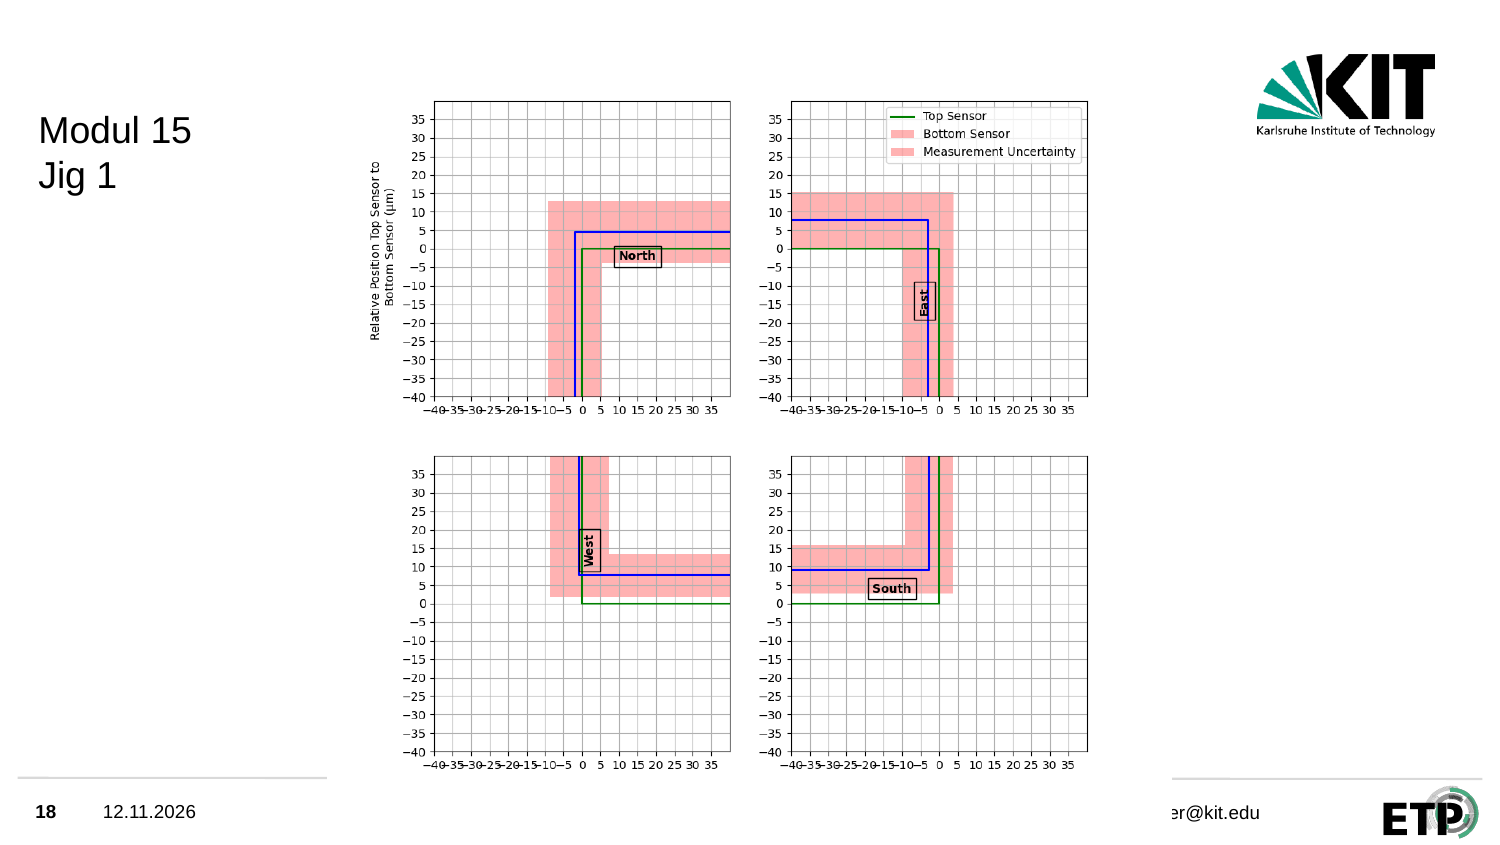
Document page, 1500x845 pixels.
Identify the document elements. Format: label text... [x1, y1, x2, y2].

slide_number 18 [35, 778, 89, 844]
picture [327, 0, 1172, 844]
picture [1378, 781, 1483, 839]
picture [1257, 54, 1435, 137]
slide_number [102, 778, 272, 844]
text_box Modul 15 Jig 1 [23, 99, 327, 204]
